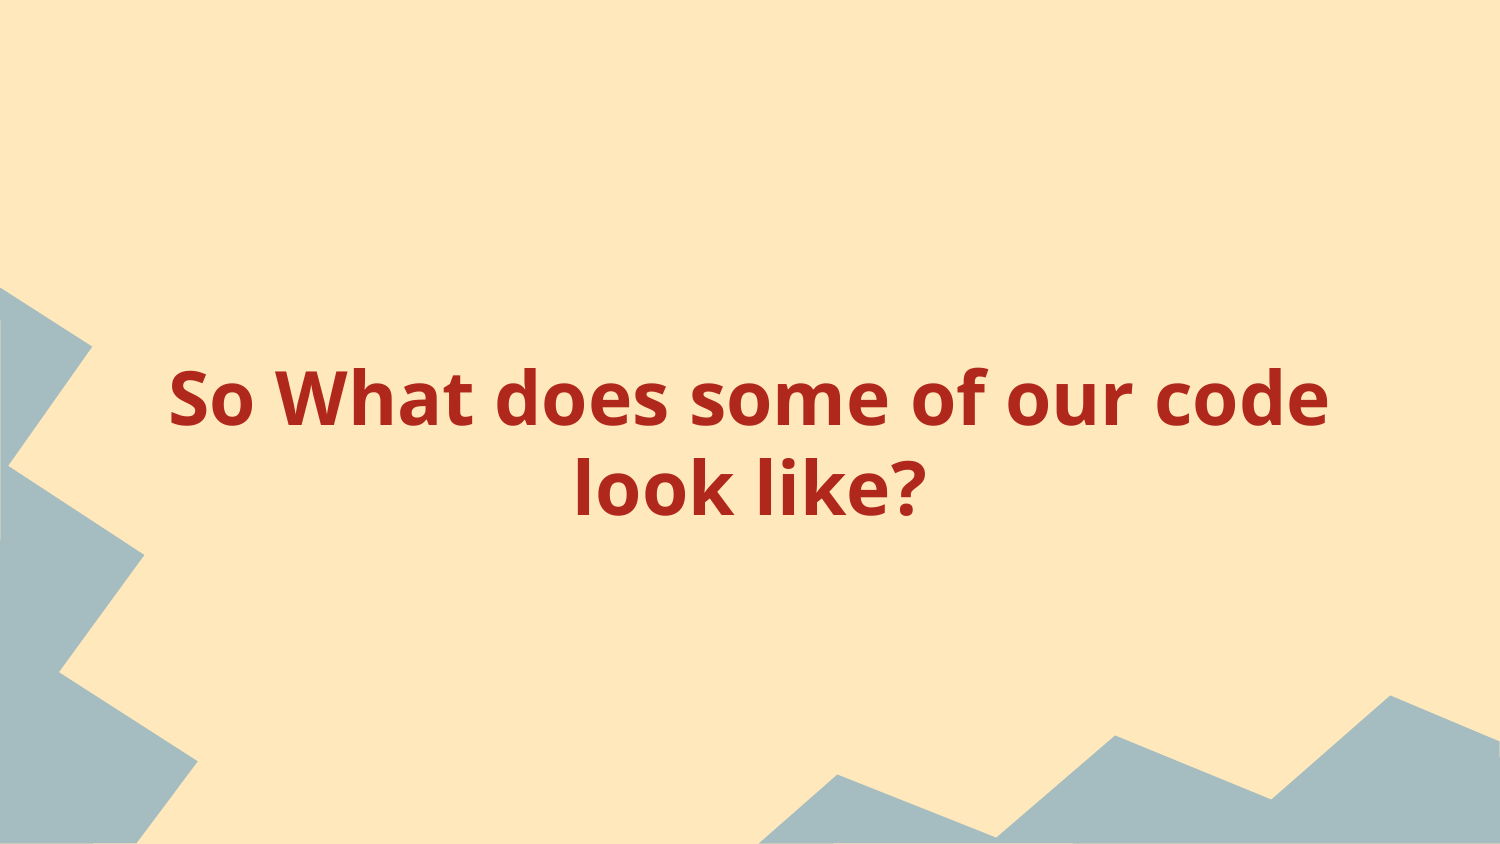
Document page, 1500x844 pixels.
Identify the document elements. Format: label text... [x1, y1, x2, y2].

title So What does some of our code look like? [75, 404, 1425, 546]
